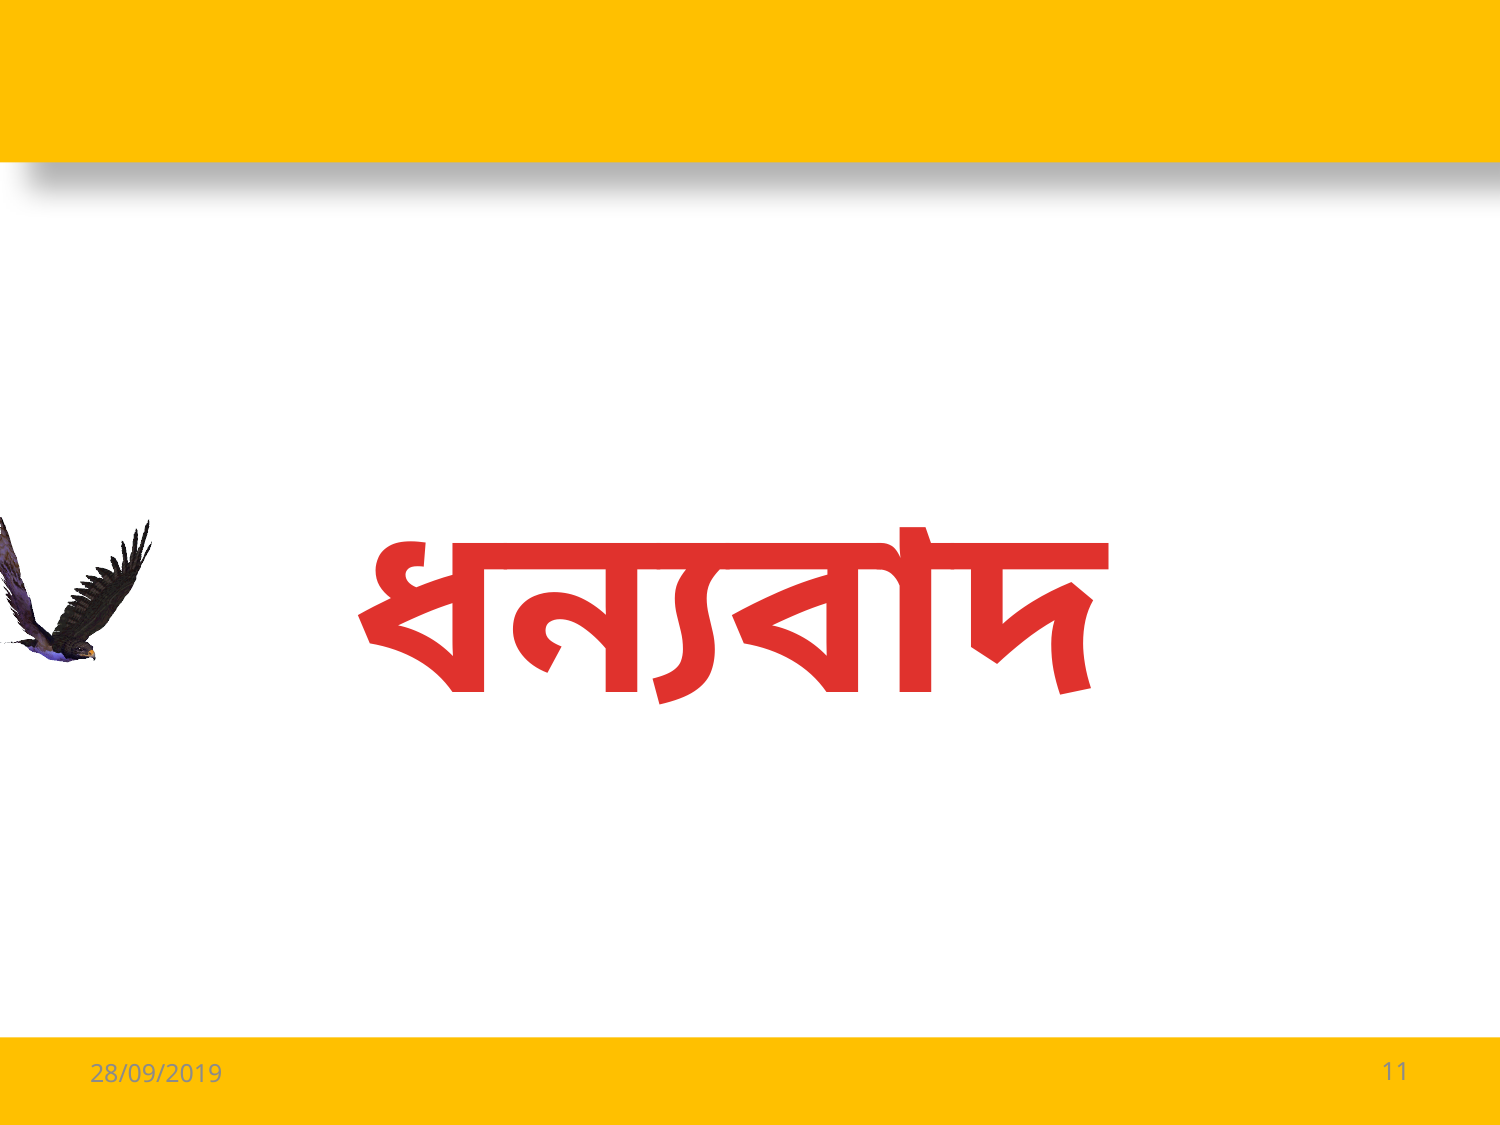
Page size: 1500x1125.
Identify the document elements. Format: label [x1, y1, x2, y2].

text_box [0, 0, 1500, 1125]
